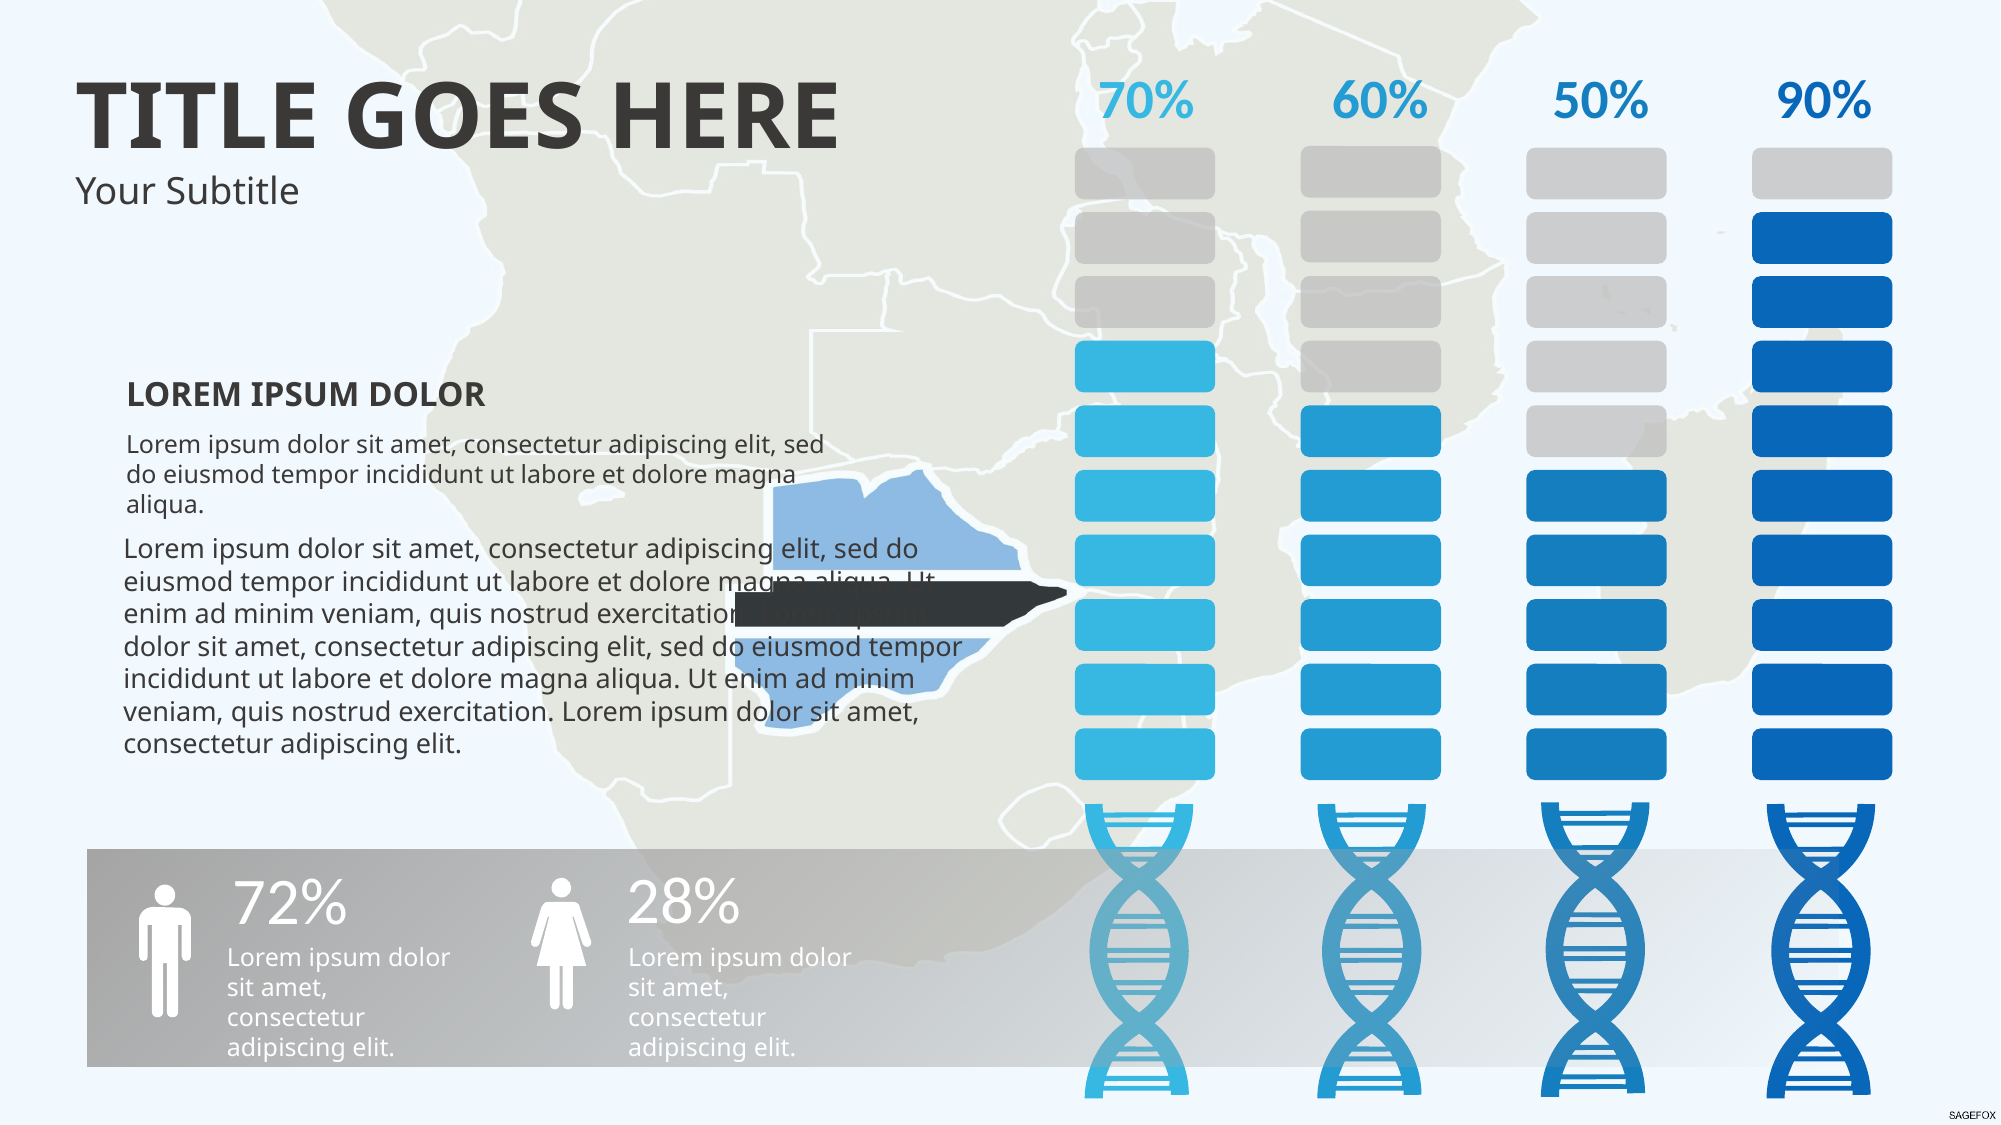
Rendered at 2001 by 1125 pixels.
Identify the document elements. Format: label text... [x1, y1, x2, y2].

text_box Lorem ipsum dolor sit amet, consectetur adipiscing elit. [212, 934, 468, 1069]
text_box [1299, 209, 1443, 264]
text_box [1073, 275, 1217, 329]
text_box [1751, 211, 1894, 265]
text_box 50% [1552, 63, 1650, 130]
text_box [1525, 468, 1668, 523]
text_box [1299, 144, 1443, 199]
text_box [1525, 662, 1668, 717]
text_box [1073, 339, 1217, 394]
text_box [1299, 533, 1443, 588]
text_box [763, 849, 1839, 1067]
text_box 60% [1331, 63, 1429, 130]
text_box [1751, 468, 1894, 523]
text_box [1299, 662, 1443, 717]
text_box [1073, 404, 1217, 459]
text_box 28% [605, 849, 763, 944]
text_box [1299, 404, 1443, 459]
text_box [139, 884, 191, 1018]
text_box [1073, 662, 1217, 717]
text_box [1073, 598, 1217, 652]
text_box [1299, 339, 1443, 394]
picture [1925, 0, 2001, 1125]
text_box [86, 849, 613, 1067]
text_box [530, 877, 592, 1010]
text_box [1317, 1067, 1422, 1099]
text_box [1766, 1025, 1871, 1099]
text_box [1073, 211, 1217, 265]
text_box [1839, 881, 1871, 1021]
text_box [1766, 803, 1876, 878]
text_box 70% [1097, 63, 1195, 130]
text_box [1525, 404, 1668, 459]
text_box [1299, 727, 1443, 782]
text_box [1525, 533, 1668, 588]
text_box Lorem ipsum dolor sit amet, consectetur adipiscing elit. [613, 934, 870, 1069]
text_box Lorem ipsum dolor sit amet, consectetur adipiscing elit, sed do eiusmod tempor incididunt ut labore et dolore magna aliqua. Ut enim ad minim veniam, quis nostrud exercitation. Lorem ipsum dolor sit amet, consectetur adipiscing elit, sed do eiusmod tempor incididunt ut labore et dolore magna aliqua. Ut enim ad minim veniam, quis nostrud exercitation. Lorem ipsum dolor sit amet, consectetur adipiscing elit. [108, 524, 1006, 767]
text_box [1541, 802, 1650, 849]
text_box [1317, 803, 1426, 849]
text_box [1073, 146, 1217, 201]
text_box [1084, 1067, 1189, 1099]
text_box [1073, 468, 1217, 523]
text_box 90% [1774, 63, 1873, 130]
text_box [1540, 1067, 1646, 1097]
text_box [1084, 803, 1194, 849]
text_box [1751, 662, 1894, 717]
text_box [1751, 533, 1894, 588]
text_box [1299, 275, 1443, 329]
text_box [1525, 598, 1668, 652]
text_box [1525, 275, 1668, 329]
text_box [1299, 468, 1443, 523]
text_box [1751, 598, 1894, 652]
text_box [1525, 146, 1668, 201]
text_box 72% [212, 850, 369, 934]
text_box [1751, 339, 1894, 394]
text_box [1525, 339, 1668, 394]
text_box [1299, 598, 1443, 652]
text_box [1073, 533, 1217, 588]
text_box TITLE GOES HERE Your Subtitle [60, 49, 1036, 220]
text_box [1525, 211, 1668, 265]
text_box [1751, 275, 1894, 329]
text_box LOREM IPSUM DOLOR Lorem ipsum dolor sit amet, consectetur adipiscing elit, sed do eiusmod tempor incididunt ut labore et dolore magna aliqua. [116, 368, 870, 524]
text_box [1751, 727, 1894, 782]
text_box [1073, 727, 1217, 782]
text_box [1751, 146, 1894, 201]
text_box [1751, 404, 1894, 459]
text_box [1525, 727, 1668, 782]
